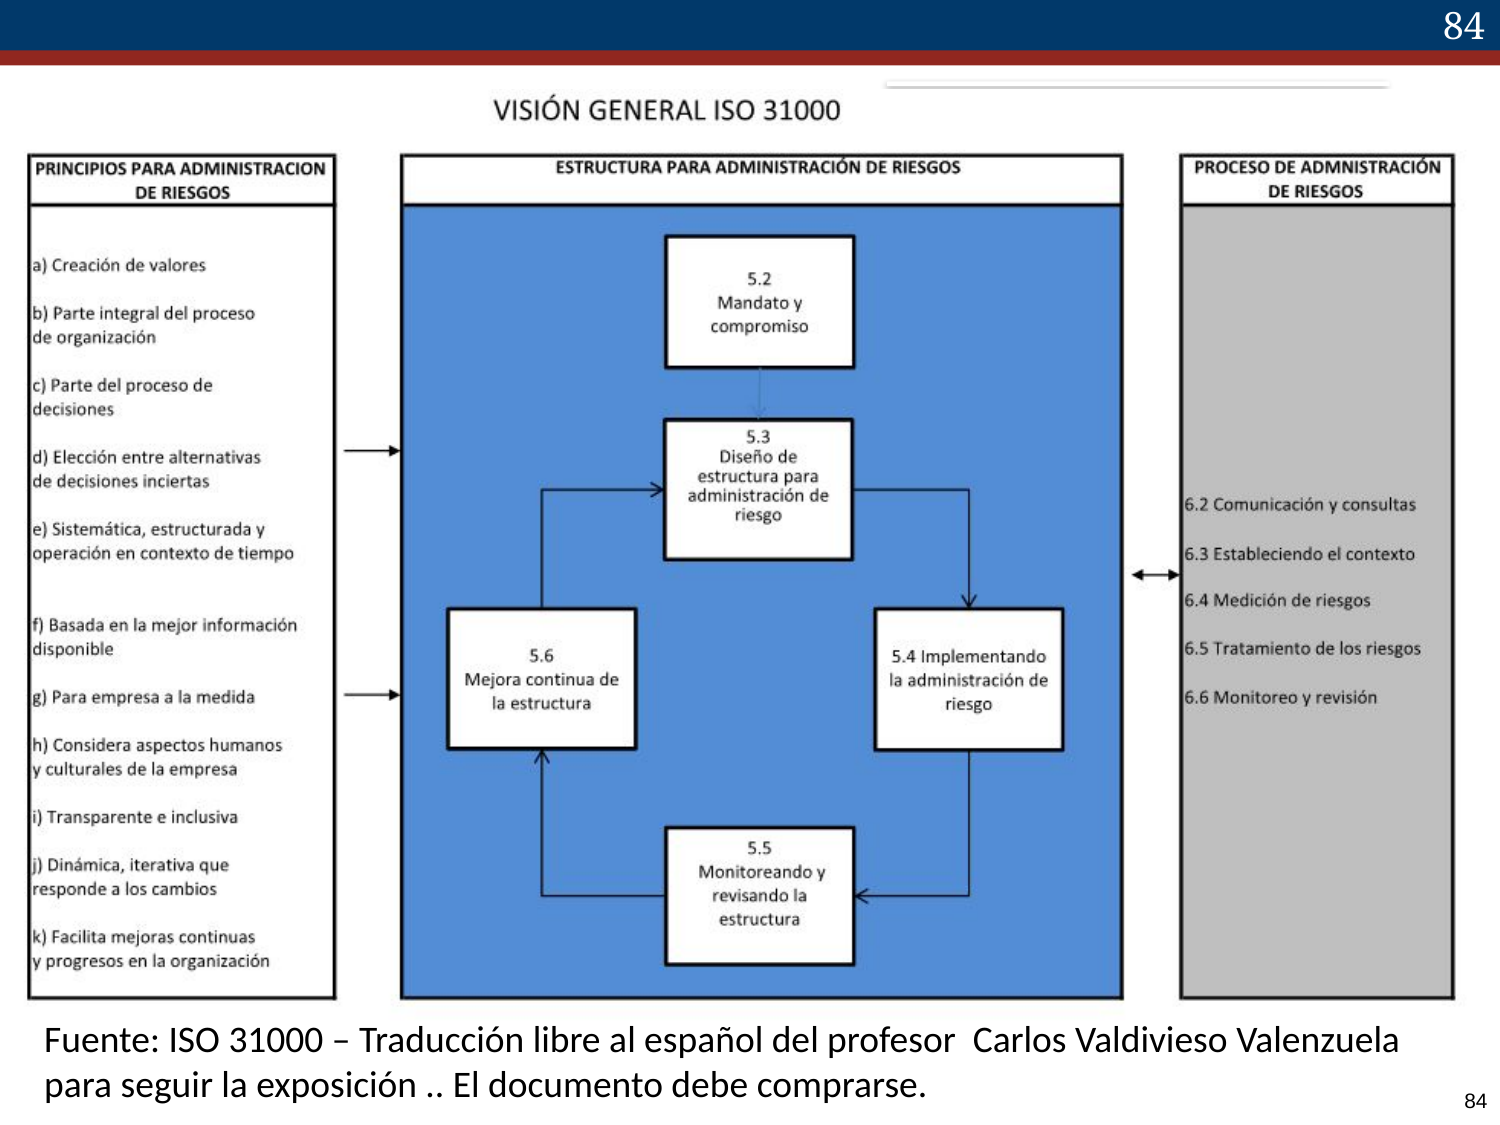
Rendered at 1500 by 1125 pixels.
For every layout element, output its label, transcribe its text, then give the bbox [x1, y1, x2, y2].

text_box Fuente: ISO 31000 – Traducción libre al español del profesor Carlos Valdivieso Valenzuela para seguir la exposición .. El documento debe comprarse. [29, 1043, 1447, 1113]
picture [0, 89, 1500, 1036]
slide_number 84 [1374, 0, 1500, 61]
